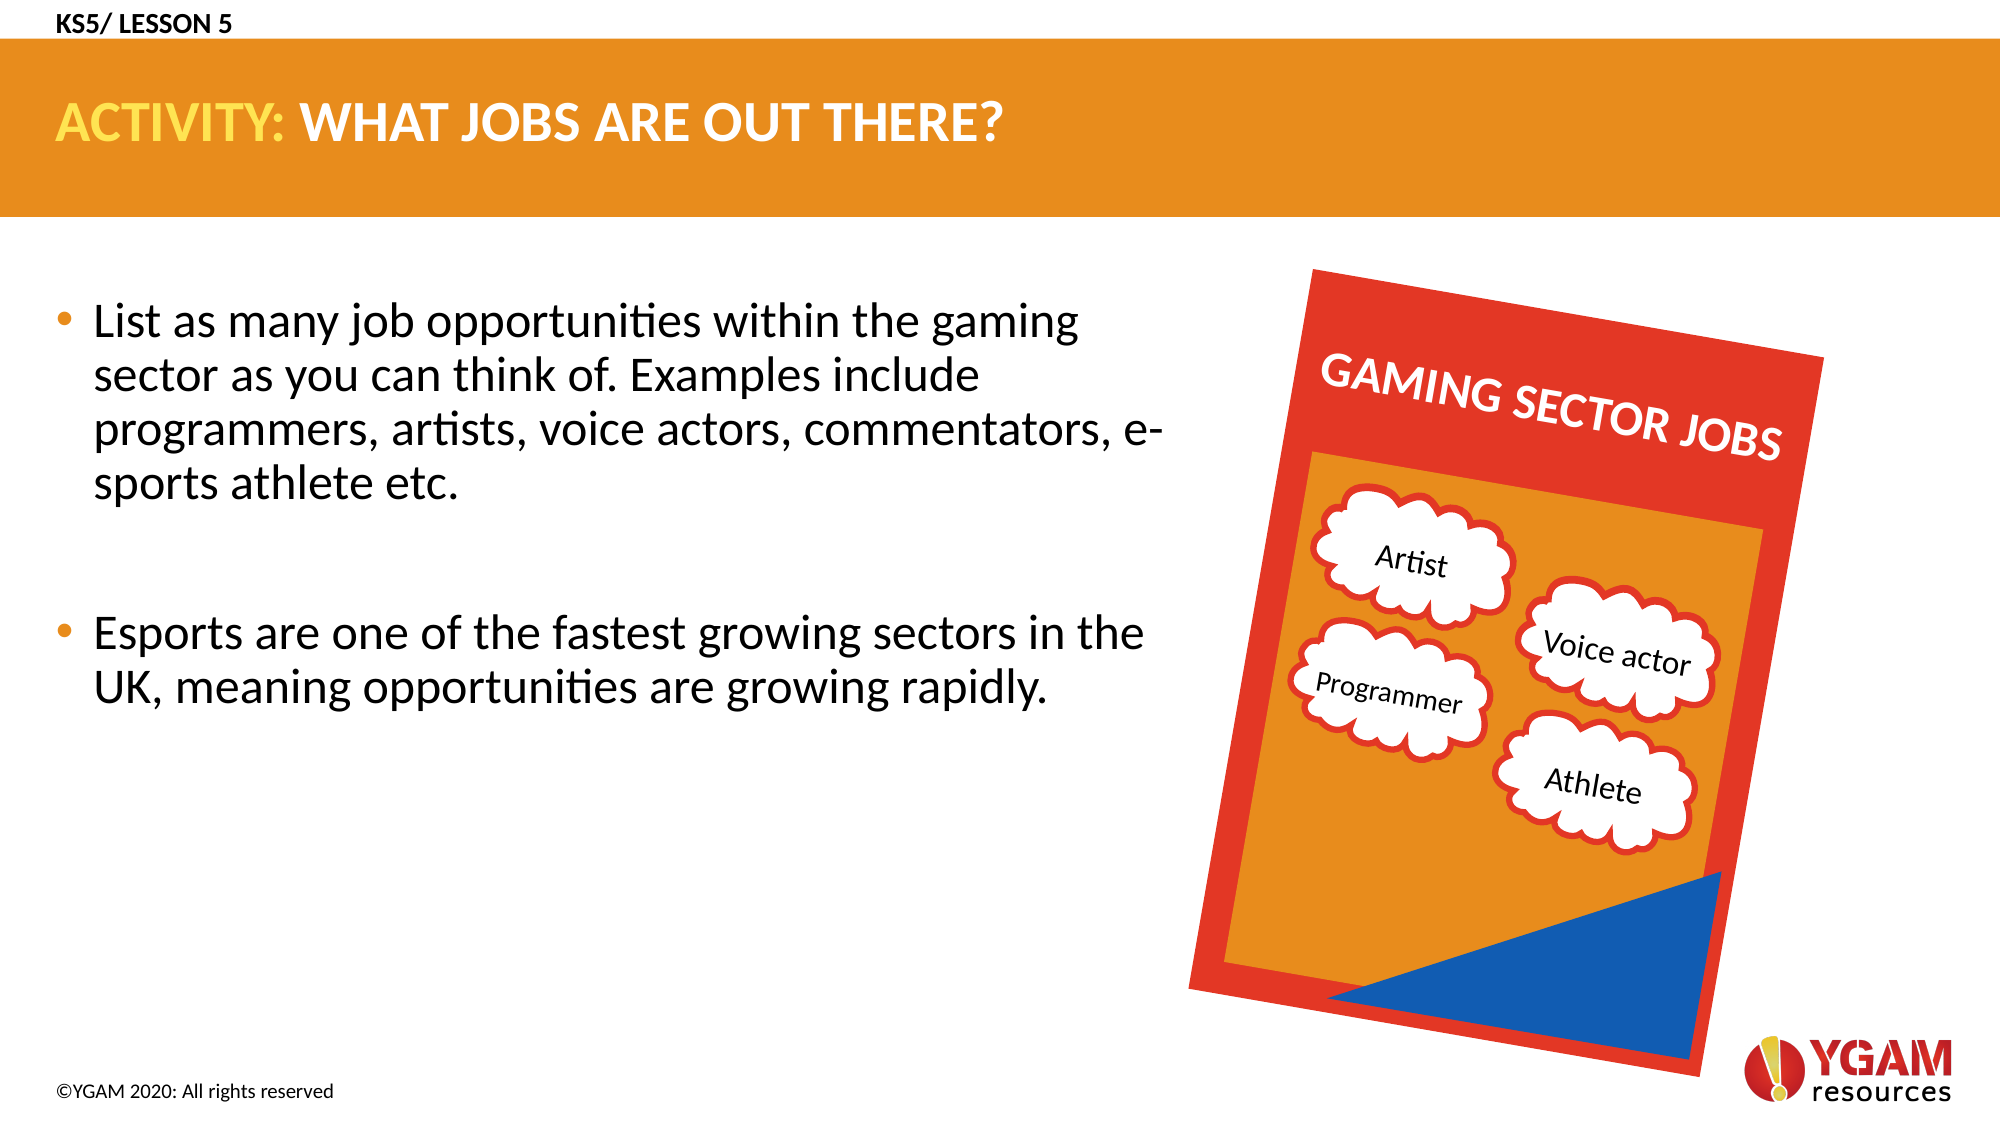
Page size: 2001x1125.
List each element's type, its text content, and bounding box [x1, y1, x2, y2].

list List as many job opportunities within the gaming sector as you can think of. Examples include programmers, artists, voice actors, commentators, e-sports athlete etc. Esports are one of the fastest growing sectors in the UK, meaning opportunities are growing rapidly. [40, 287, 1215, 661]
title ACTIVITY: WHAT JOBS ARE OUT THERE? [40, 32, 1956, 212]
list KS5/ LESSON 5 [40, 0, 920, 57]
picture [1739, 1033, 1956, 1108]
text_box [1246, 307, 1766, 1039]
